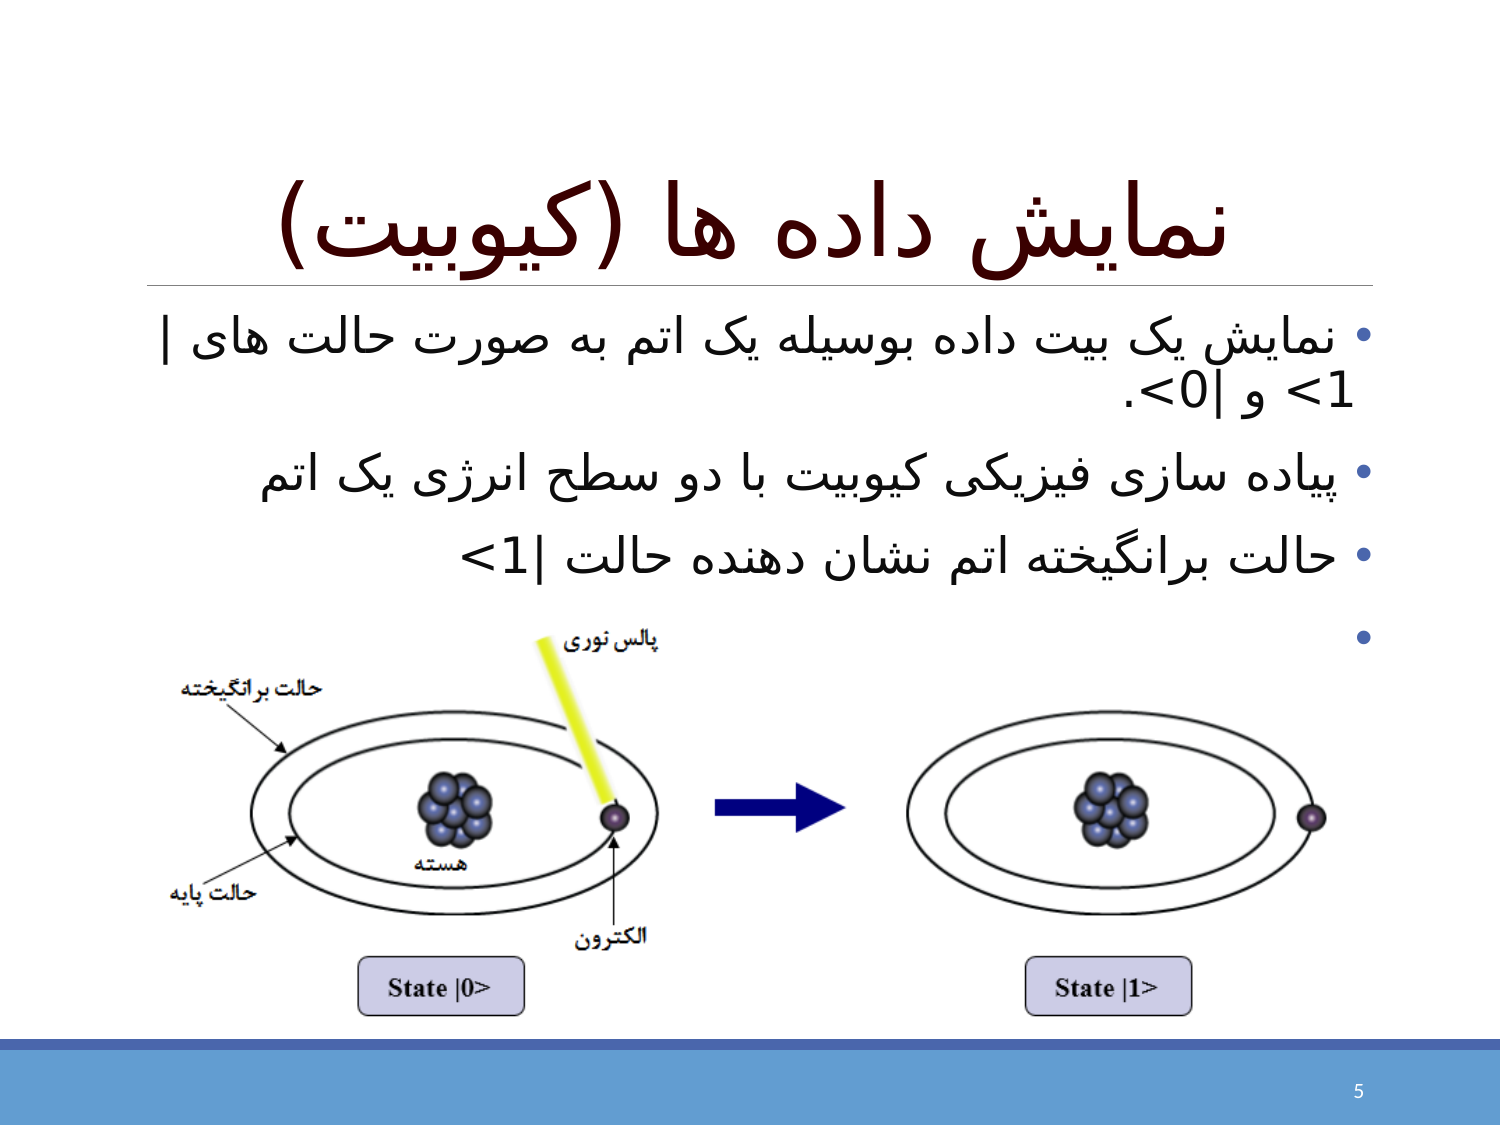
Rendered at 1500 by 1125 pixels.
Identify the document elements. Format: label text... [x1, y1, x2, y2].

picture [165, 613, 1343, 1022]
title نمایش داده ها (کیوبیت) [134, 47, 1373, 285]
slide_number 5 [1217, 1059, 1380, 1120]
list نمایش یک بیت داده بوسیله یک اتم به صورت حالت های |1> و |0>. پیاده سازی فیزیکی کیوبیت با دو سطح انرژی یک اتم حالت برانگیخته اتم نشان دهنده حالت |1> حالت پایه نشان دهنده حالت |0> [134, 302, 1373, 963]
